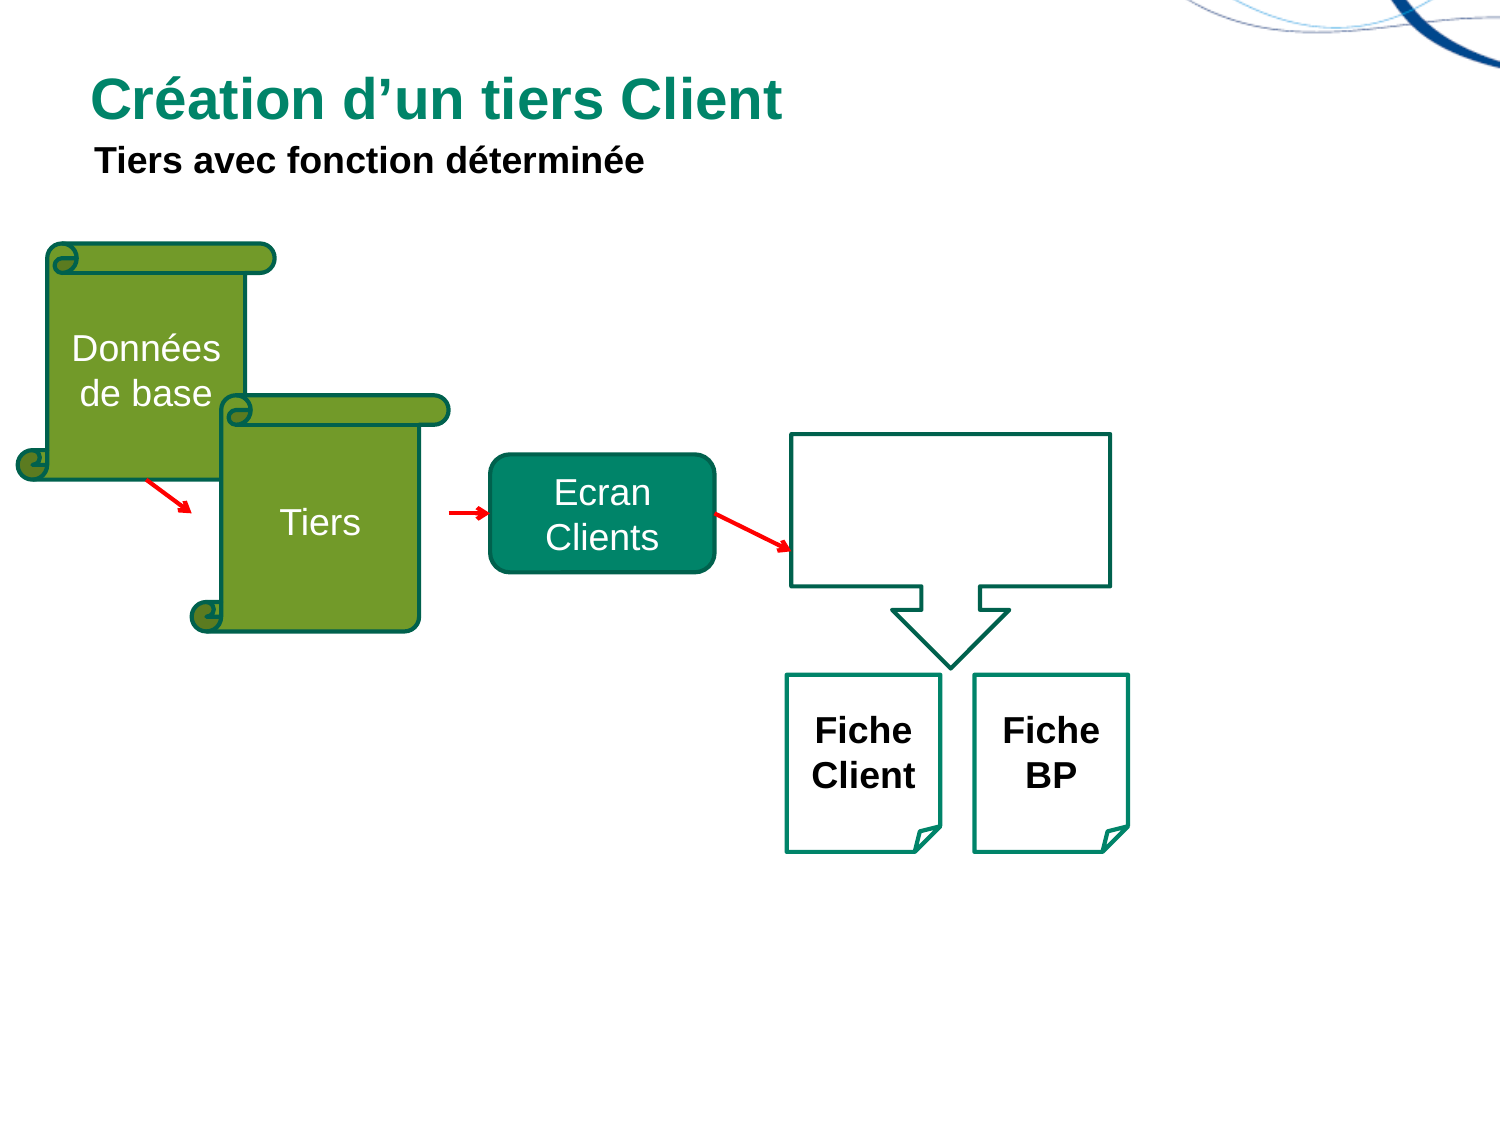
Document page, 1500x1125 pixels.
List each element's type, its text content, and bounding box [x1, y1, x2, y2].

text_box Validation Création Fiche Client [789, 432, 1113, 671]
text_box Fiche BP [972, 672, 1131, 854]
text_box Tiers [189, 393, 451, 634]
picture [1025, 0, 1500, 141]
text_box Ecran Clients [488, 452, 717, 575]
text_box Tiers avec fonction déterminée [79, 128, 682, 189]
text_box Données de base [15, 241, 277, 482]
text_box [714, 510, 792, 514]
title Création d’un tiers Client [74, 49, 1426, 143]
text_box Fiche Client [784, 672, 943, 854]
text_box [145, 479, 222, 514]
